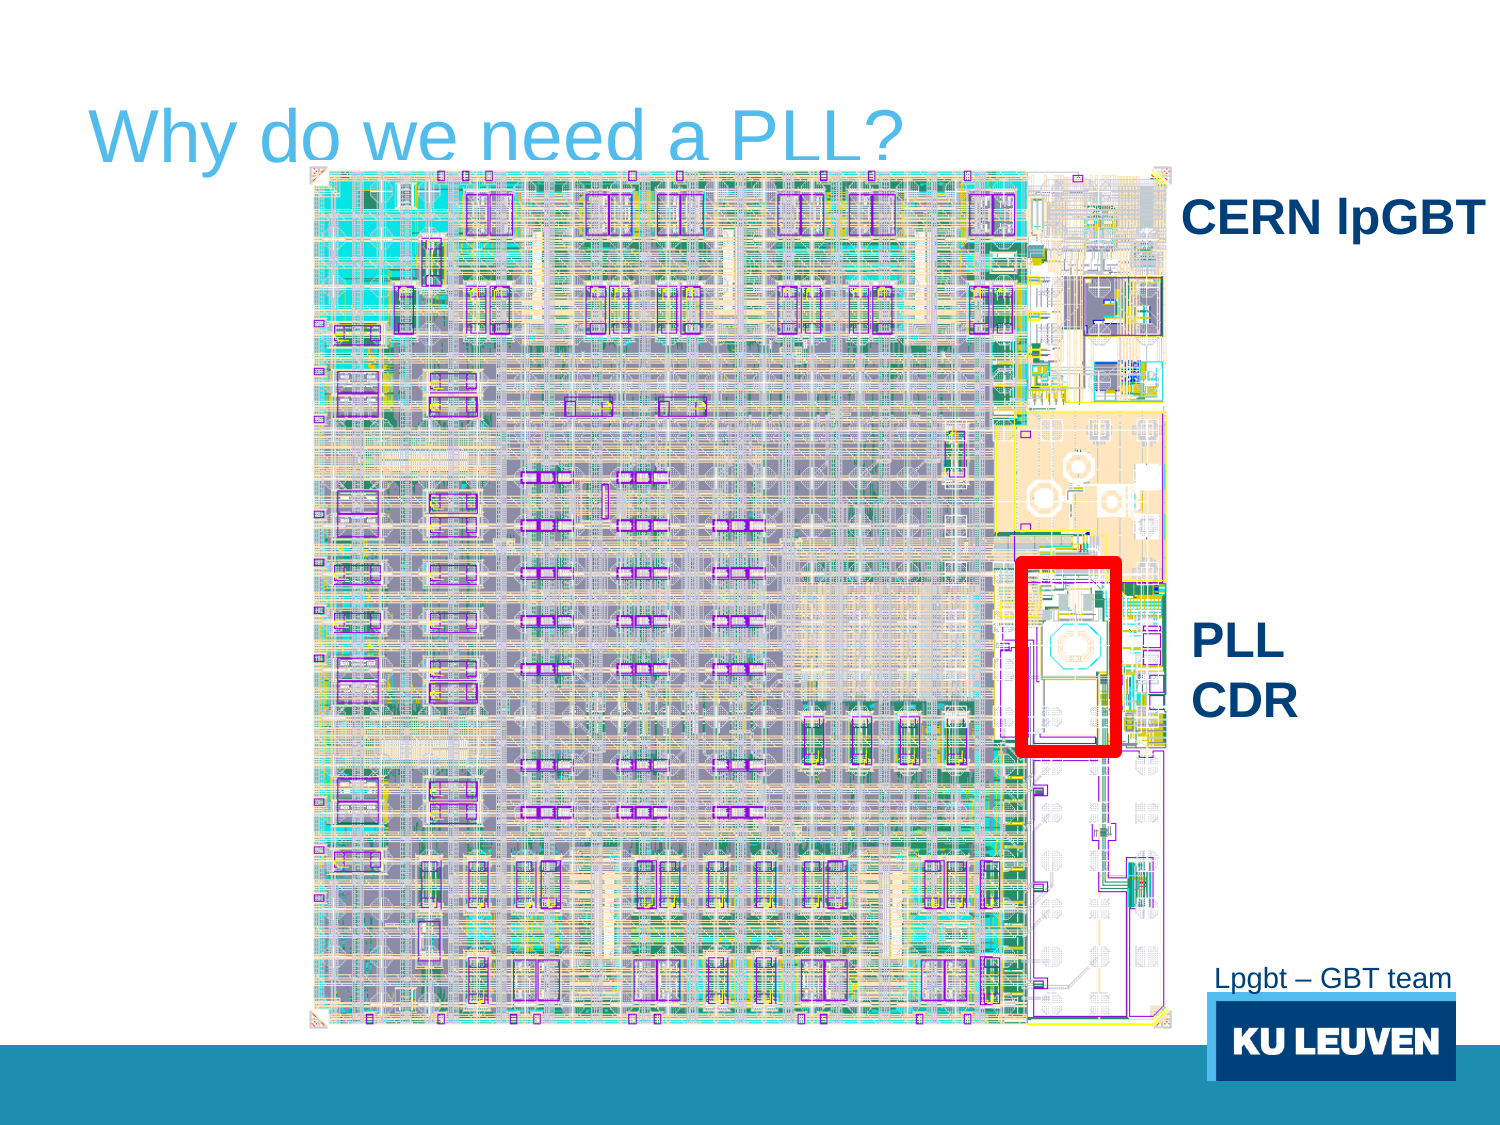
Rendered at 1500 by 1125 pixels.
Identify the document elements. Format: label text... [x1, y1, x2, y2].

picture [1207, 1002, 1456, 1081]
text_box CERN lpGBT [1176, 177, 1500, 252]
text_box Lpgbt – GBT team [1199, 952, 1468, 1002]
title Why do we need a PLL? [88, 29, 1456, 178]
picture [300, 160, 1176, 1035]
text_box PLL CDR [1176, 599, 1315, 735]
